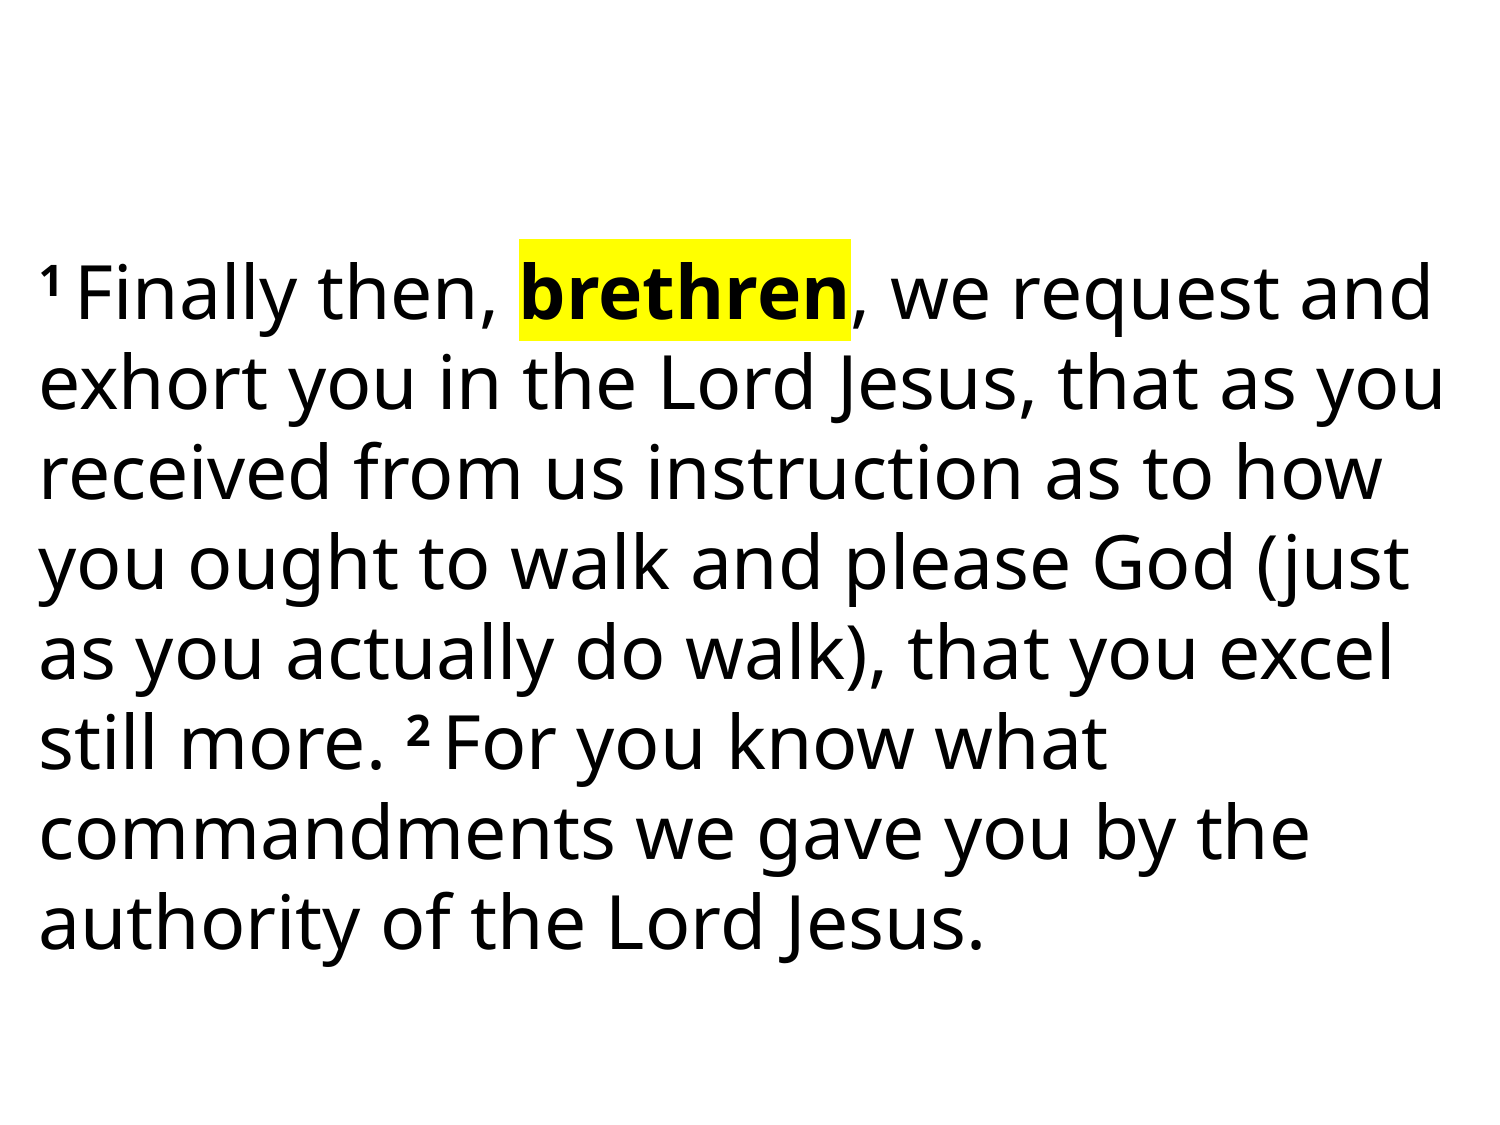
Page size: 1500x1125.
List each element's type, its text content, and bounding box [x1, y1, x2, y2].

text_box 1 Finally then, brethren, we request and exhort you in the Lord Jesus, that as you received from us instruction as to how you ought to walk and please God (just as you actually do walk), that you excel still more. 2 For you know what commandments we gave you by the authority of the Lord Jesus. [23, 236, 1477, 972]
